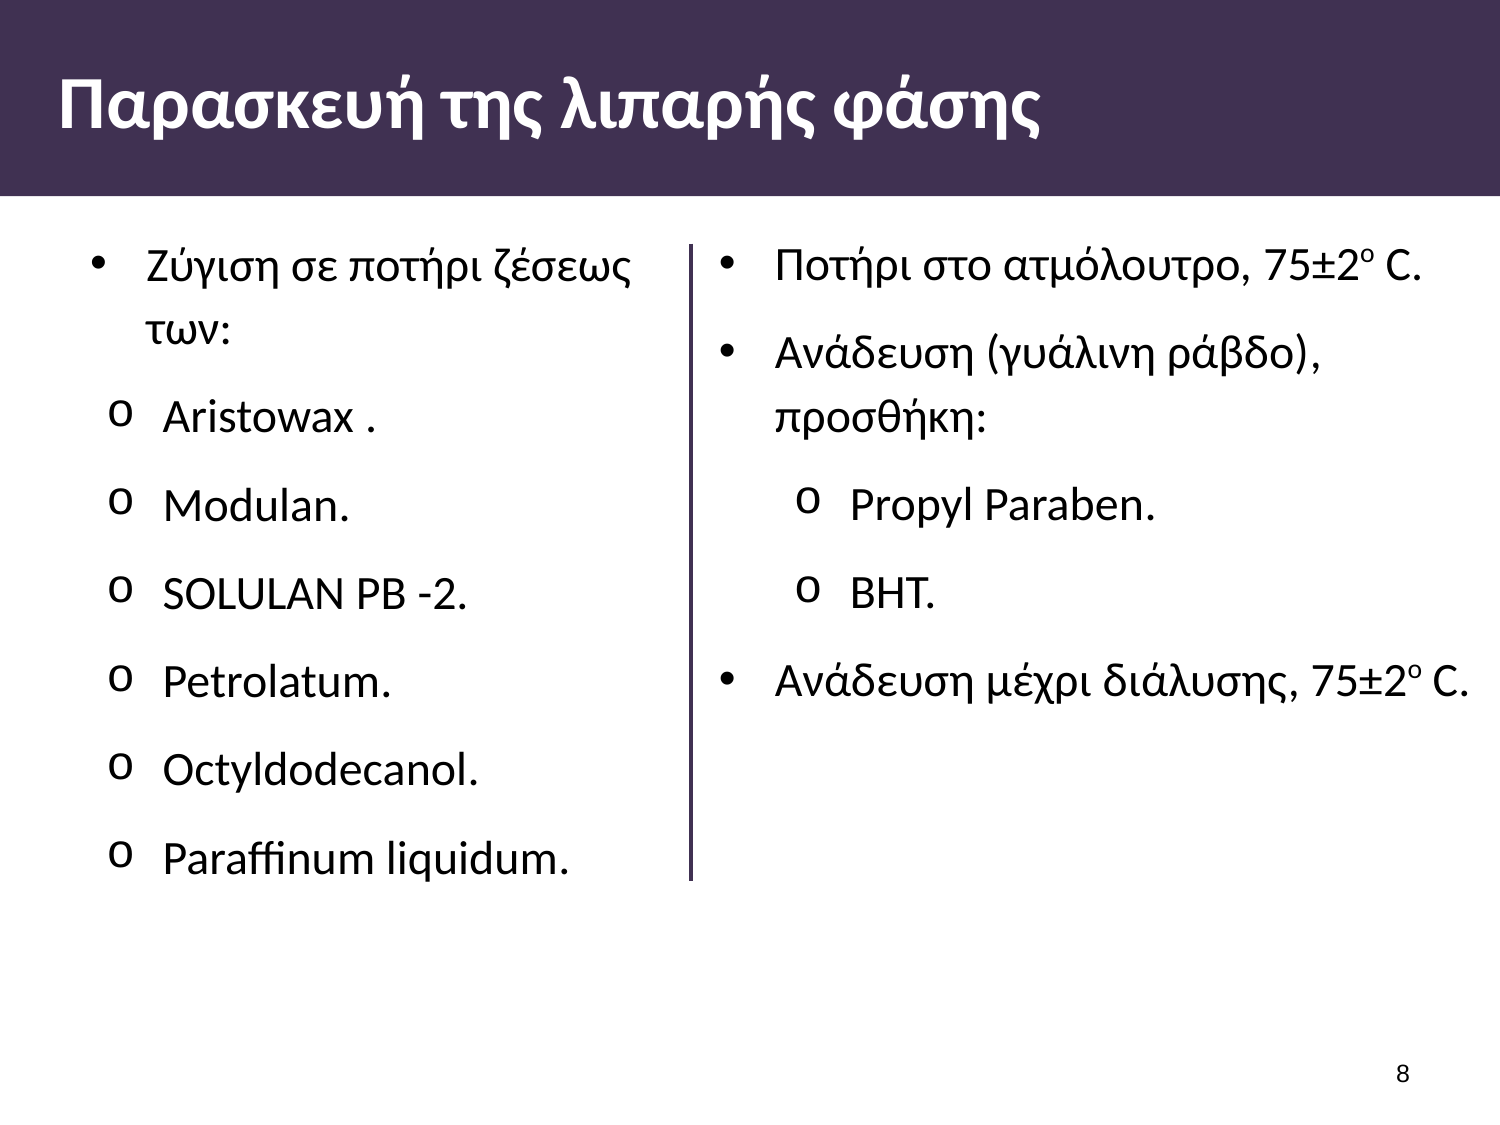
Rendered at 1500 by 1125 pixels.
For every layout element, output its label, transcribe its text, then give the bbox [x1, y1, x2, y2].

text_box Ποτήρι στο ατμόλουτρο, 75±2o C. Ανάδευση (γυάλινη ράβδο), προσθήκη: Propyl Paraben. ΒΗΤ. Ανάδευση μέχρι διάλυσης, 75±2o C. [704, 219, 1496, 714]
list Ζύγιση σε ποτήρι ζέσεως των: Aristowax . Modulan. SOLULAN PB -2. Petrolatum. Octyldodecanol. Paraffinum liquidum. [75, 219, 680, 1094]
slide_number 7 [1074, 1042, 1425, 1103]
title Παρασκευή της λιπαρής φάσης [0, 0, 1500, 197]
